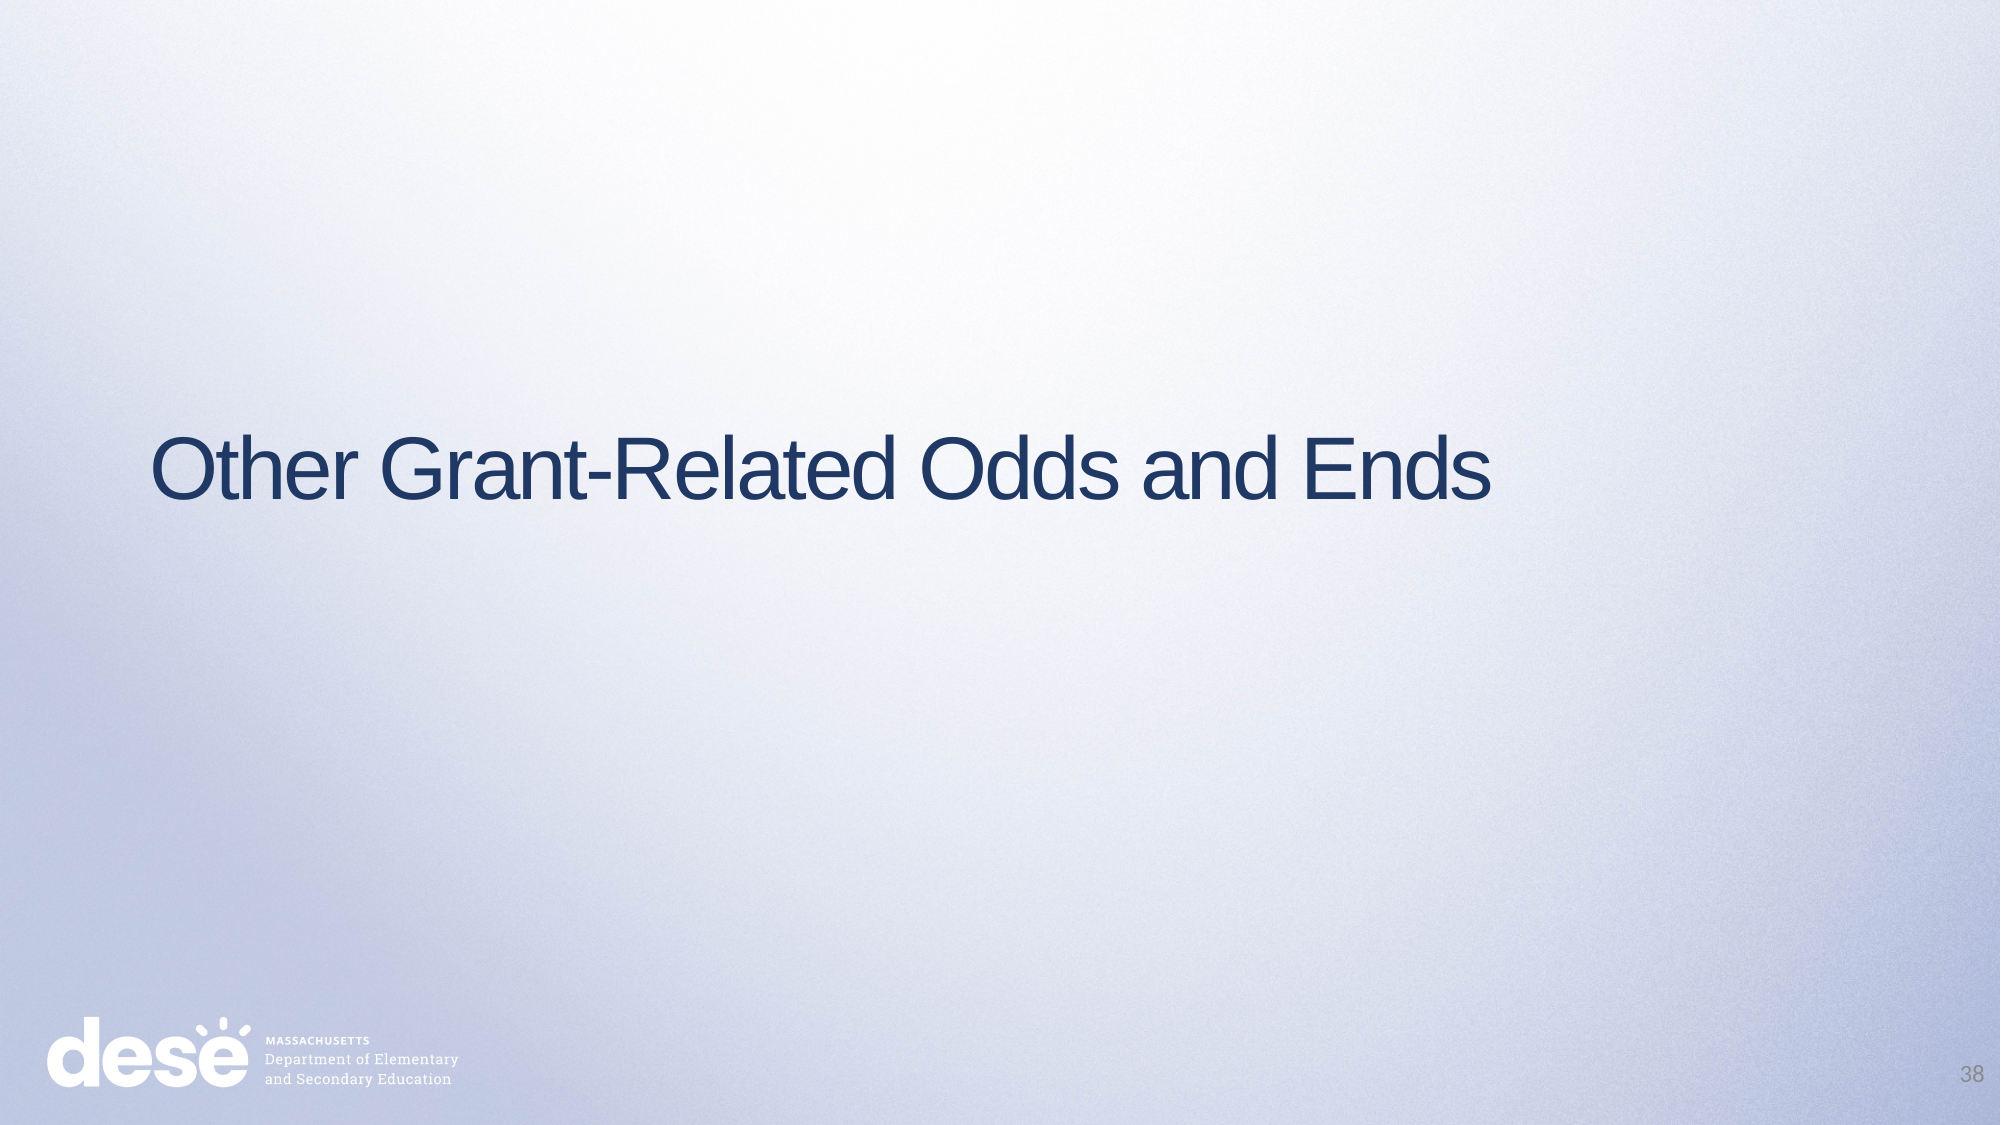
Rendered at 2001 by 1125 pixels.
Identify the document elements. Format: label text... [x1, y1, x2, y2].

picture [0, 0, 2000, 1125]
title Other Grant-Related Odds and Ends [134, 414, 2000, 527]
slide_number 38 [1550, 1042, 2000, 1103]
